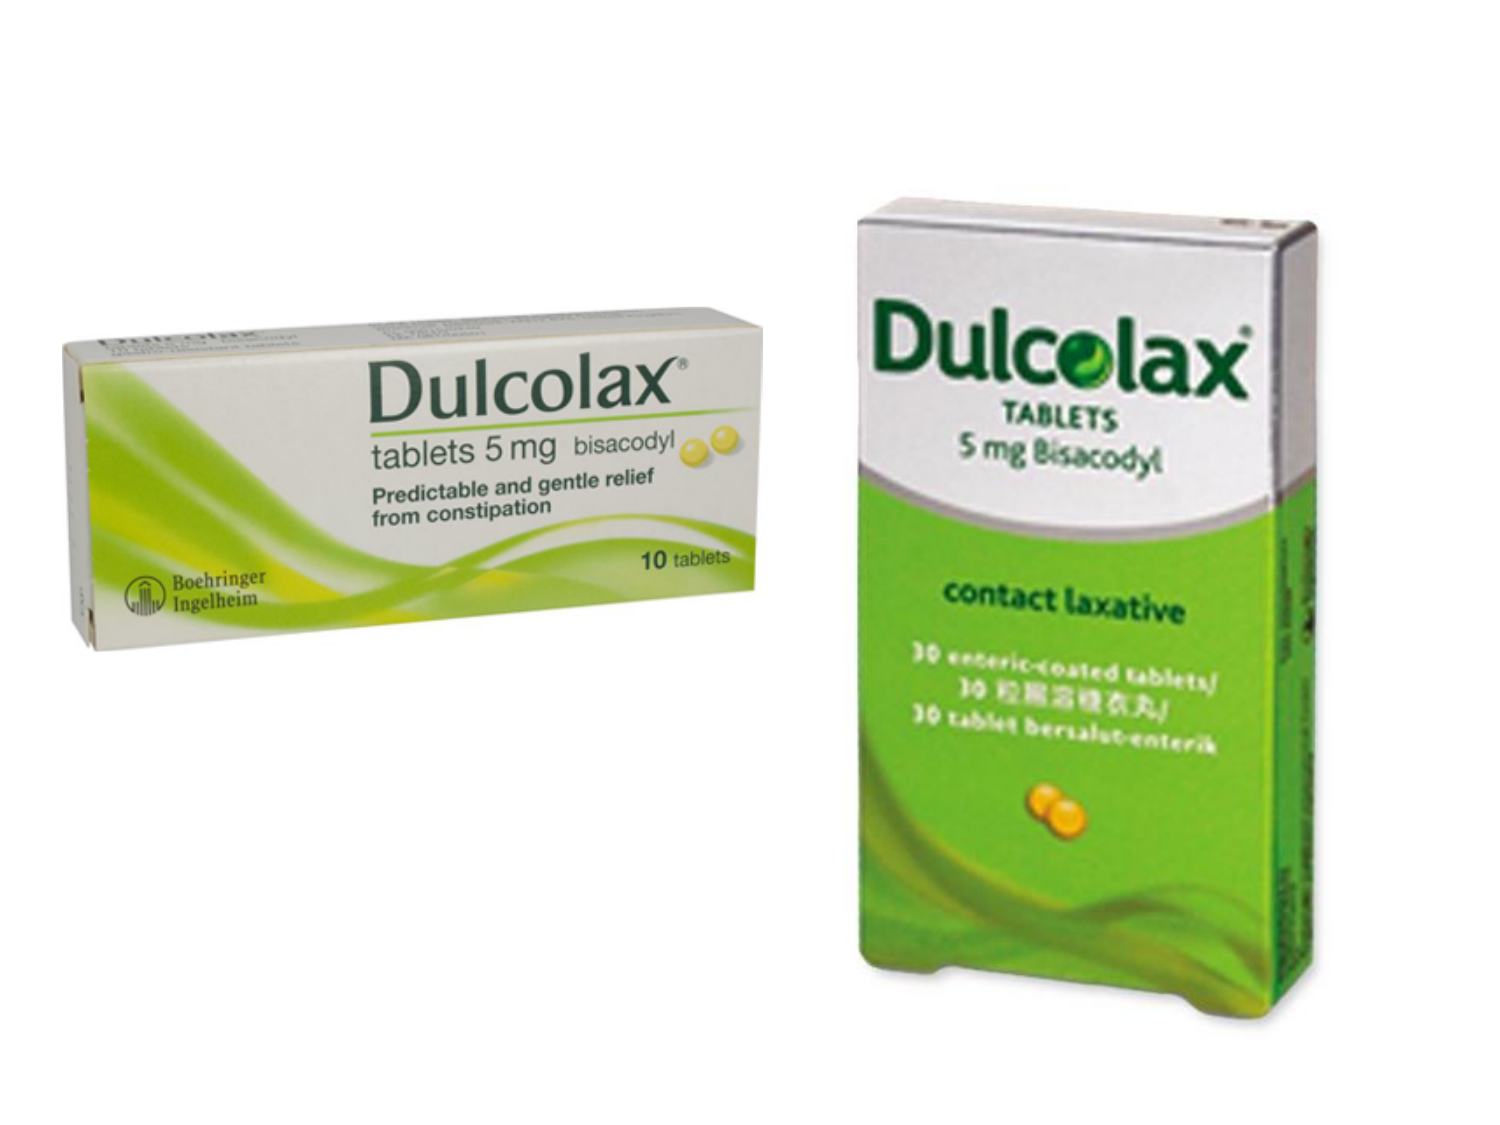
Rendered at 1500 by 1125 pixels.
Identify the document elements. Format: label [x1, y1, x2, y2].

picture [62, 137, 1500, 1049]
